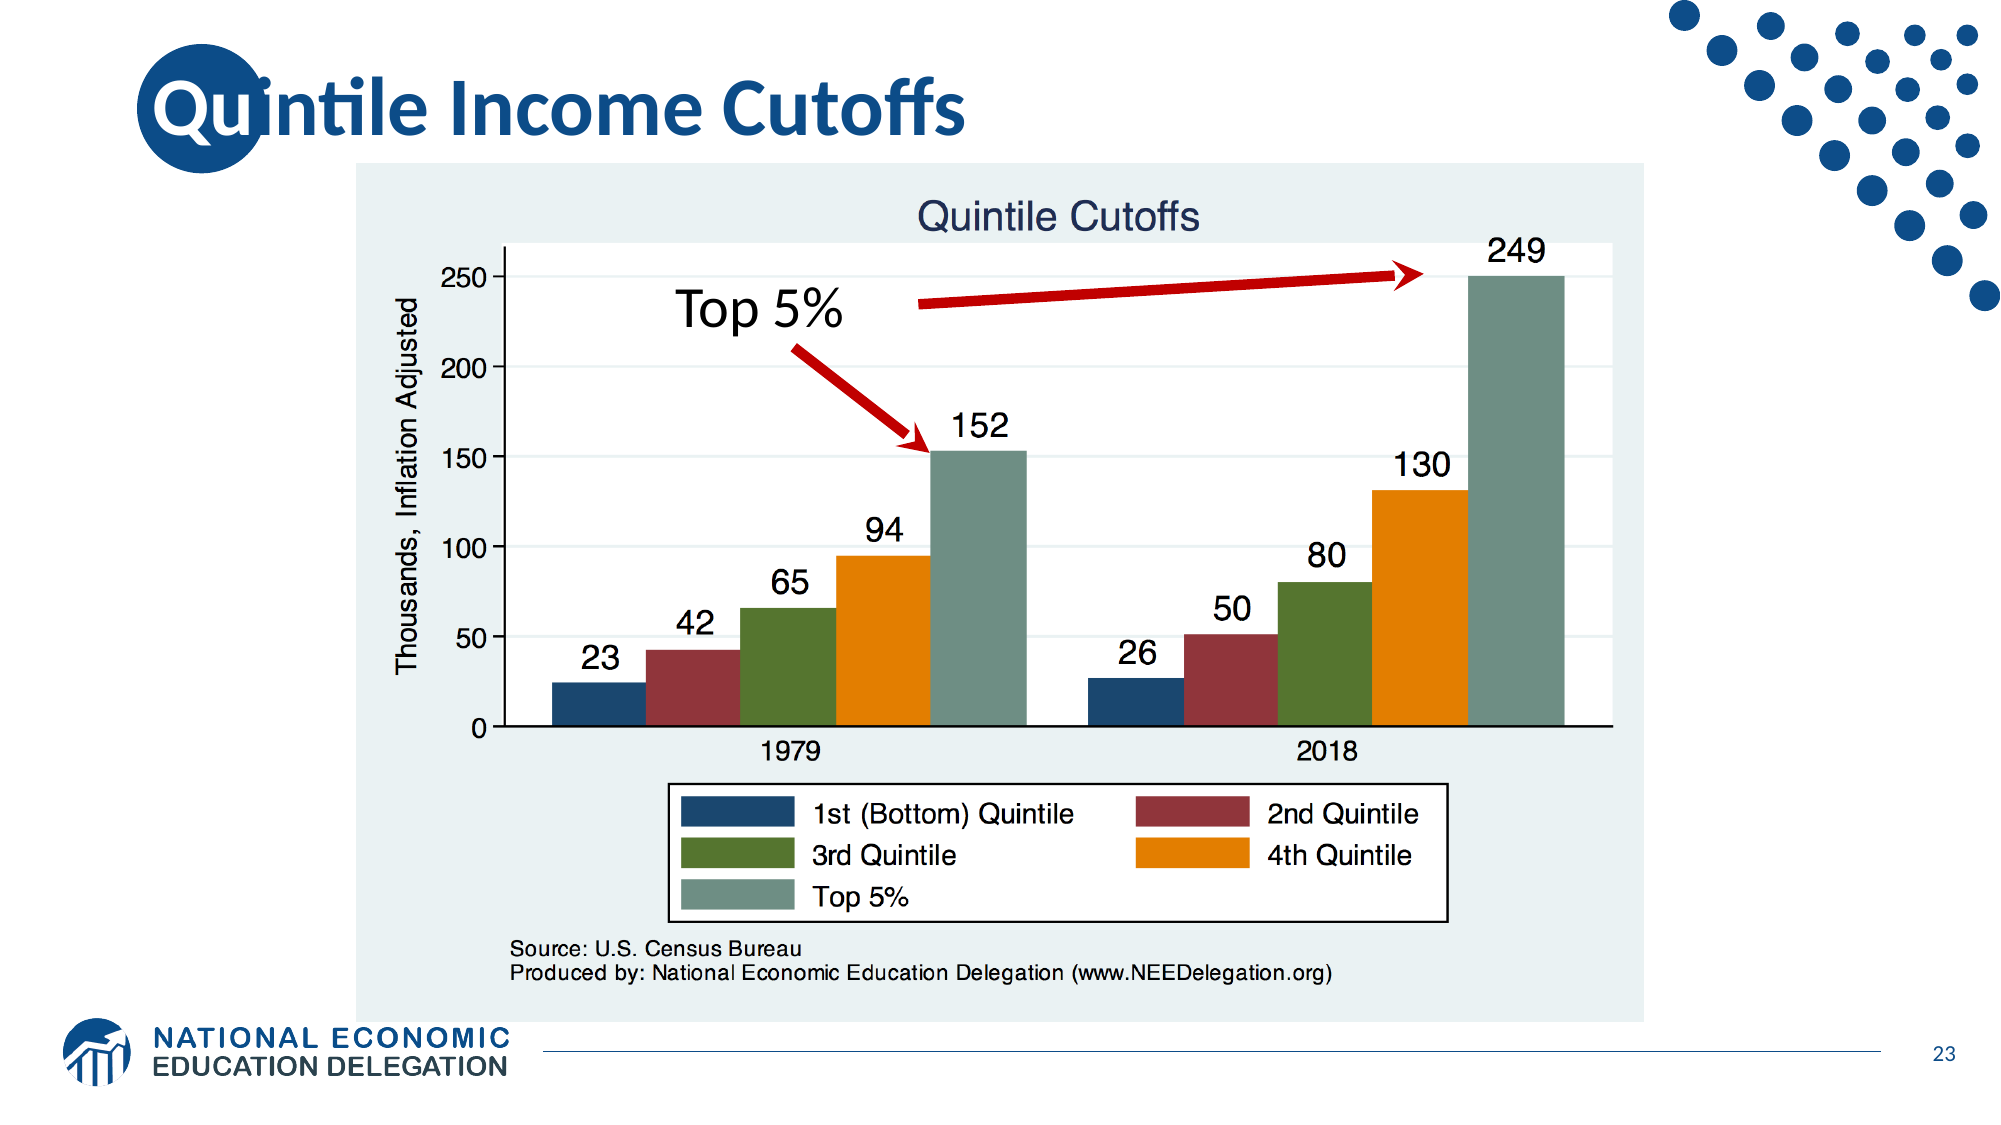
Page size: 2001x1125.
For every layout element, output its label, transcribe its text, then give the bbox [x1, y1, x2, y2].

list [356, 163, 1644, 1022]
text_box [793, 347, 930, 453]
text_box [918, 273, 1424, 305]
title Quintile Income Cutoffs [137, 0, 1863, 218]
slide_number 23 [1521, 1022, 1972, 1082]
picture [55, 1013, 520, 1091]
